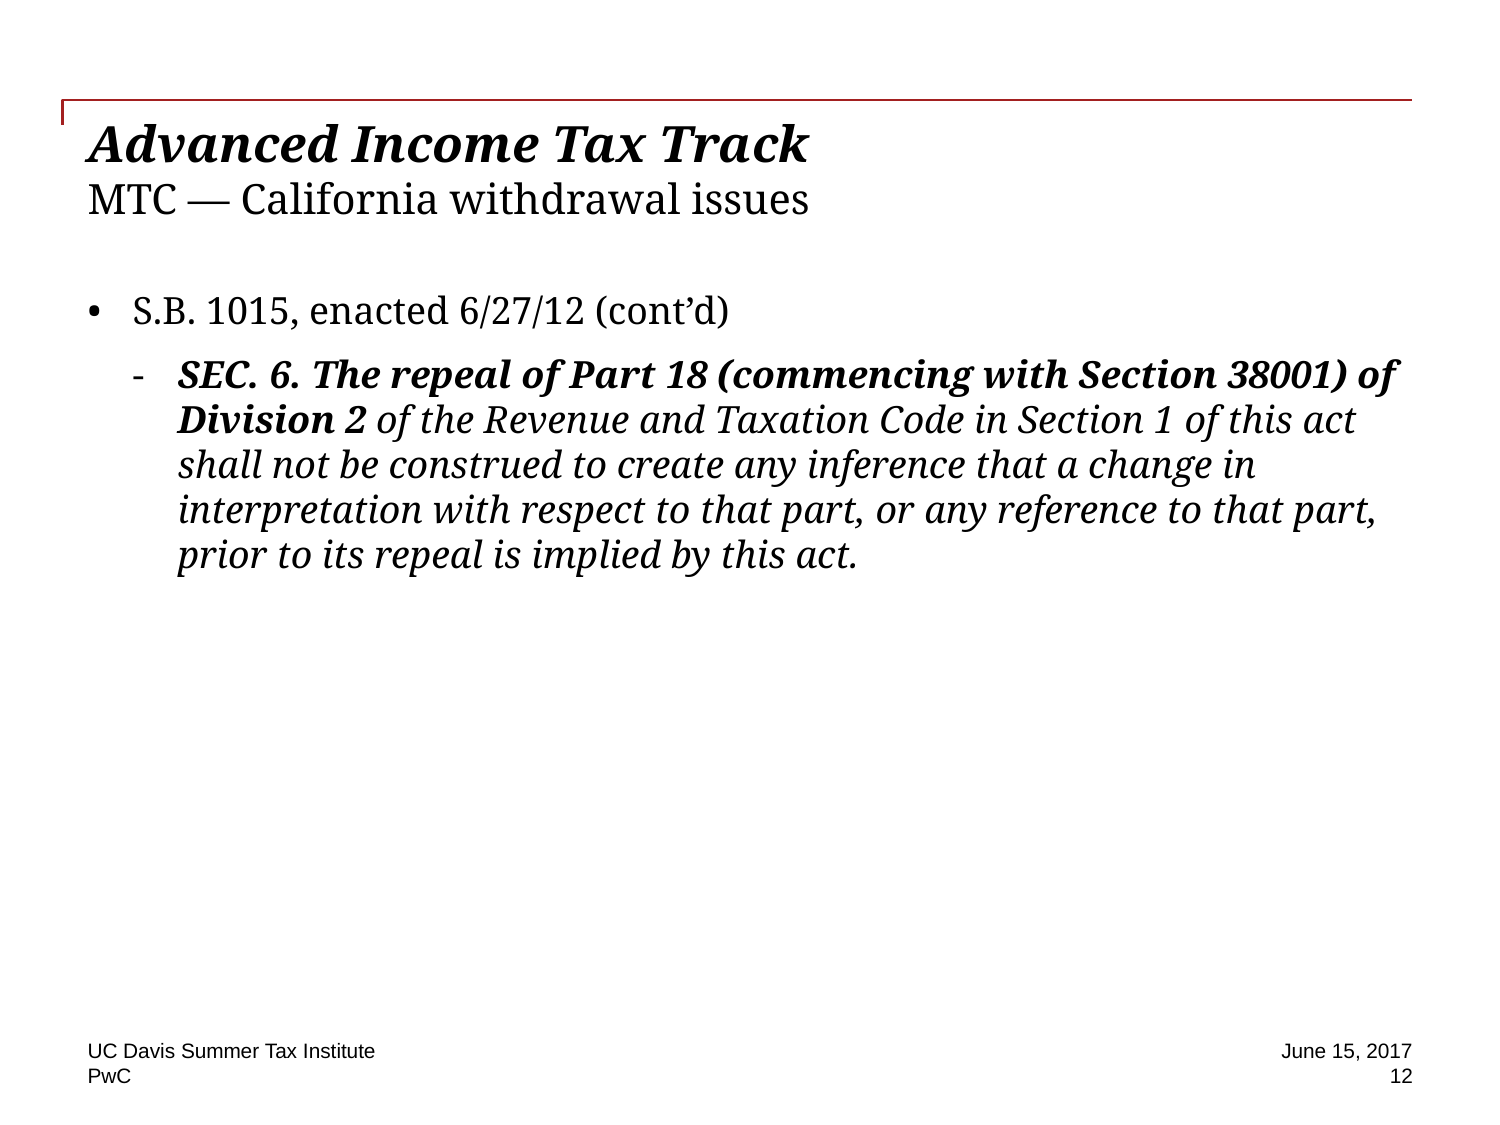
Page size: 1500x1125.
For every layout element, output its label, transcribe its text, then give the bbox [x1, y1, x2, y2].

footer UC Davis Summer Tax Institute [87, 1037, 950, 1063]
slide_number 12 [1162, 1063, 1413, 1088]
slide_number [1162, 1037, 1413, 1063]
title Advanced Income Tax Track MTC — California withdrawal issues [87, 112, 1413, 263]
list S.B. 1015, enacted 6/27/12 (cont’d) SEC. 6. The repeal of Part 18 (commencing with Section 38001) of Division 2 of the Revenue and Taxation Code in Section 1 of this act shall not be construed to create any inference that a change in interpretation with respect to that part, or any reference to that part, prior to its repeal is implied by this act. [87, 287, 1413, 1013]
